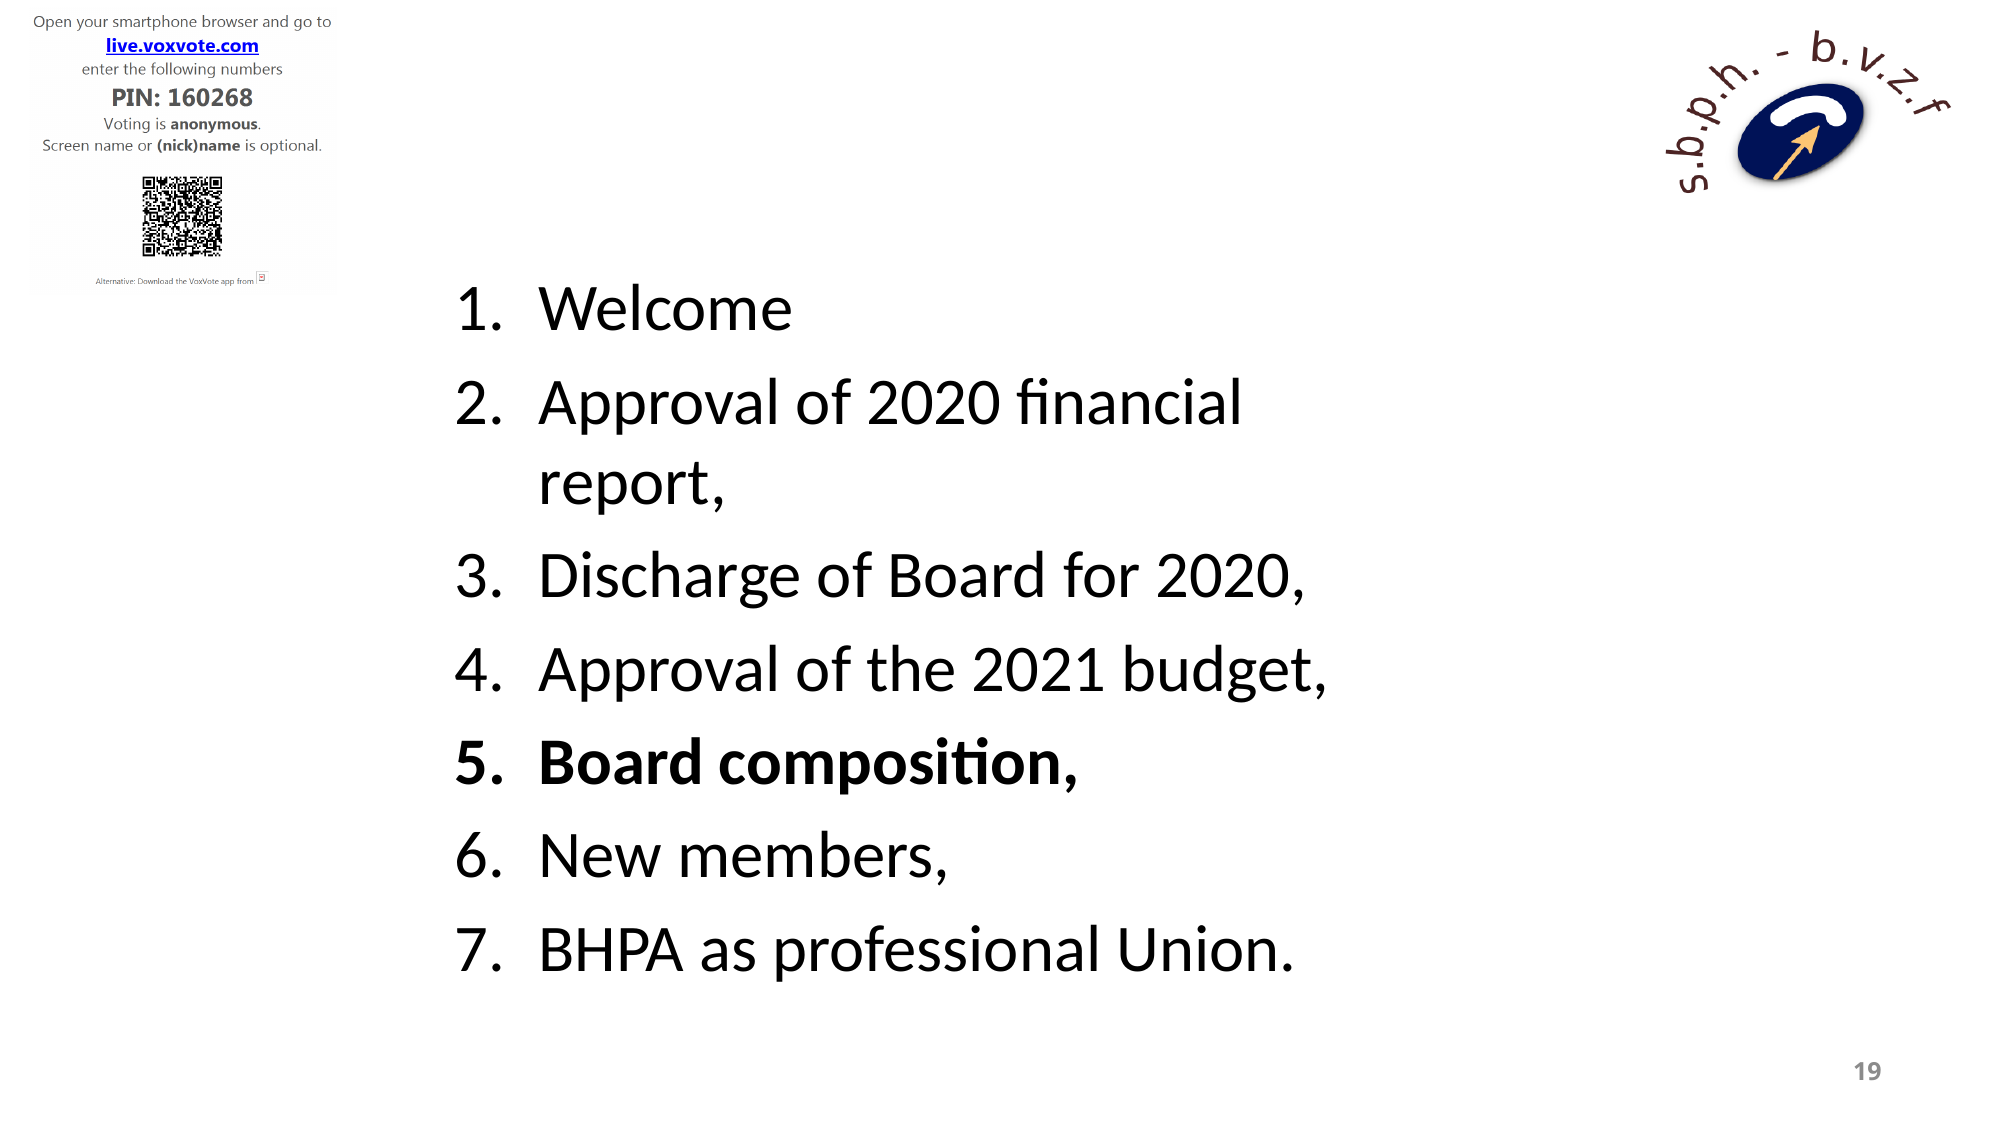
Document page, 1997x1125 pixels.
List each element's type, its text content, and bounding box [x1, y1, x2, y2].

picture [1657, 19, 1956, 210]
text_box Welcome Approval of 2020 financial report, Discharge of Board for 2020, Approval of the 2021 budget, Board composition, New members, BHPA as professional Union. [439, 256, 1462, 1094]
slide_number 19 [1430, 1042, 1897, 1103]
picture [29, 7, 337, 295]
